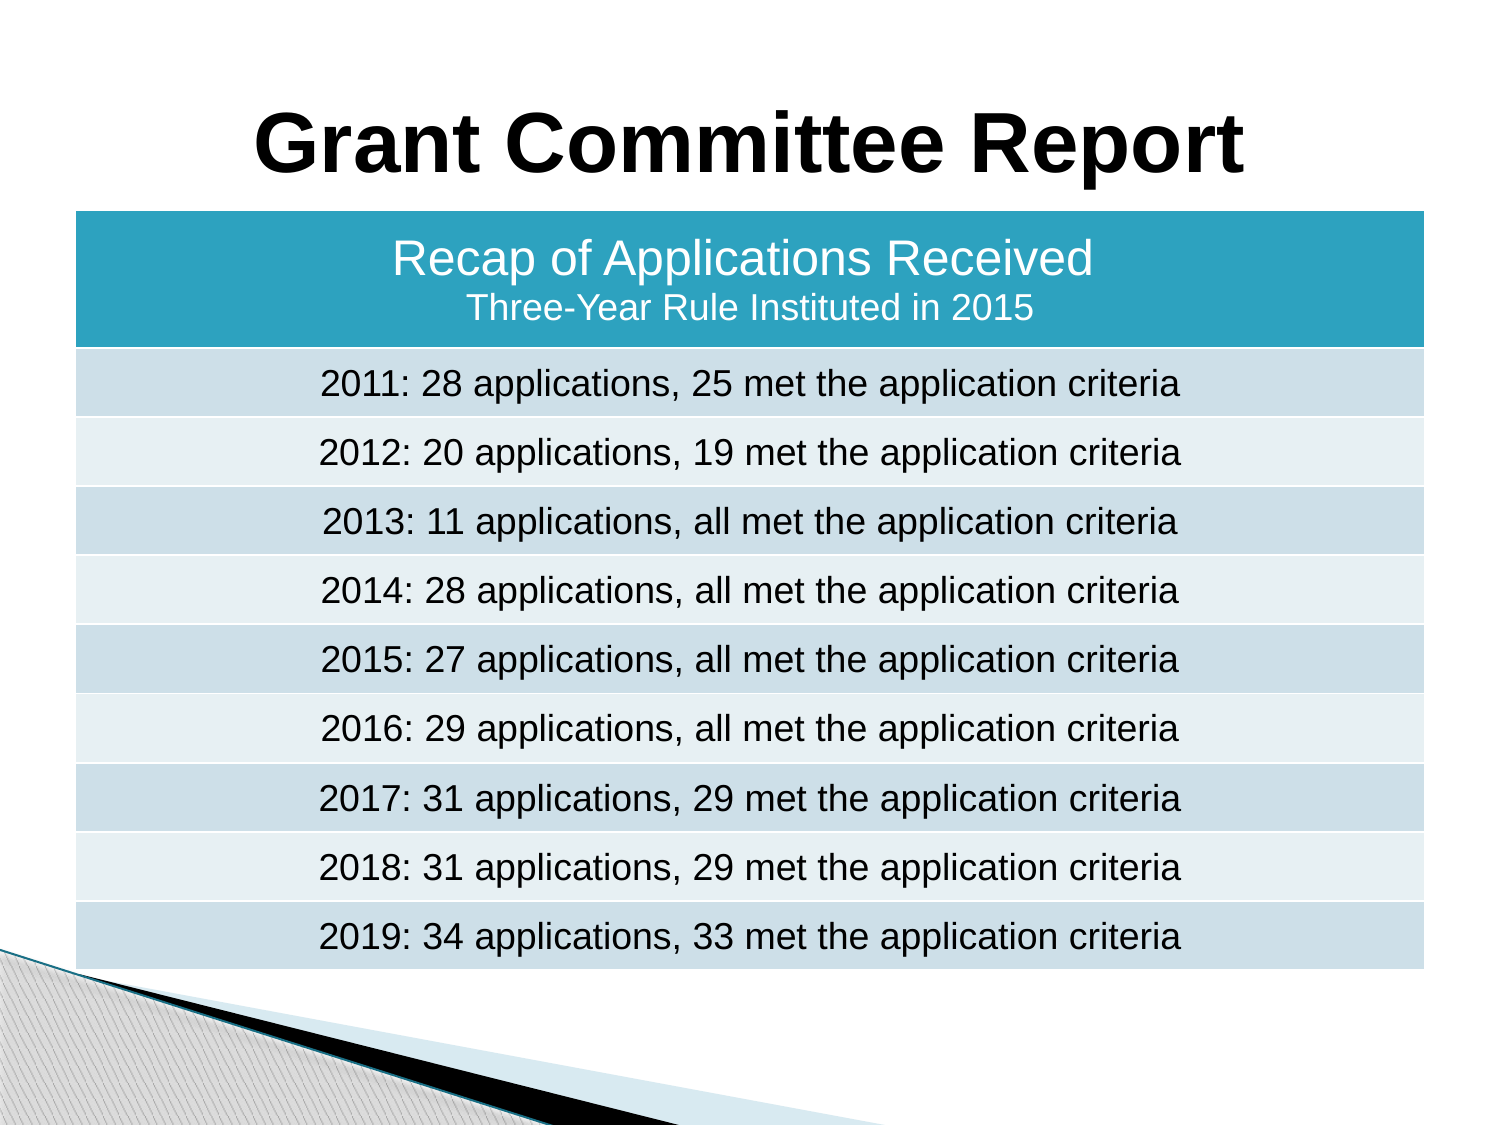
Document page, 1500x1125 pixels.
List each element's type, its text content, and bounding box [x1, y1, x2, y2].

table_cell 2014: 28 applications, all met the application criteria [76, 556, 1424, 623]
title Grant Committee Report [75, 45, 1425, 233]
table_cell 2019: 34 applications, 33 met the application criteria [76, 902, 1424, 969]
table_cell 2017: 31 applications, 29 met the application criteria [76, 764, 1424, 831]
table_cell 2012: 20 applications, 19 met the application criteria [76, 418, 1424, 485]
table_cell 2011: 28 applications, 25 met the application criteria [76, 349, 1424, 416]
table_cell 2013: 11 applications, all met the application criteria [76, 487, 1424, 554]
table_cell 2016: 29 applications, all met the application criteria [76, 694, 1424, 762]
table_cell 2015: 27 applications, all met the application criteria [76, 625, 1424, 693]
table_header Recap of Applications Received Three-Year Rule Instituted in 2015 [76, 233, 1424, 347]
table_cell 2018: 31 applications, 29 met the application criteria [76, 833, 1424, 900]
